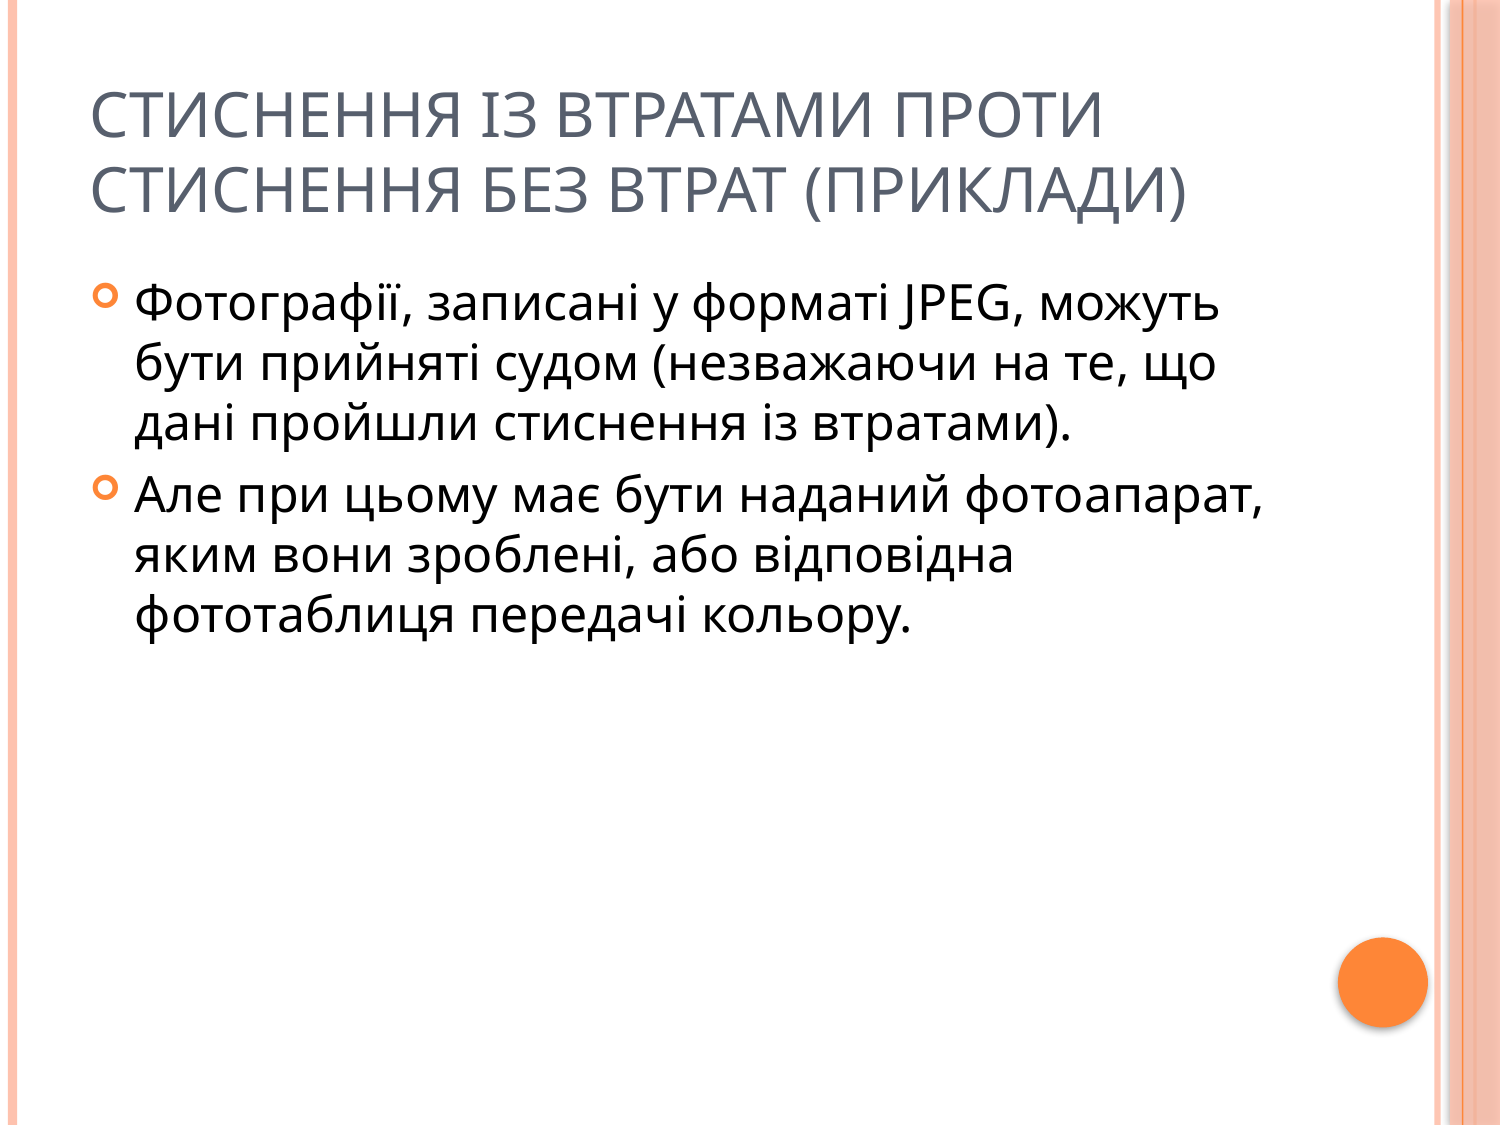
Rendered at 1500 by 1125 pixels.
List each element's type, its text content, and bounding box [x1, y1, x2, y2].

title Стиснення із втратами проти стиснення без втрат (приклади) [75, 45, 1300, 233]
list Фотографії, записані у форматі JPEG, можуть бути прийняті судом (незважаючи на те, що дані пройшли стиснення із втратами). Але при цьому має бути наданий фотоапарат, яким вони зроблені, або відповідна фототаблиця передачі кольору. [75, 262, 1300, 1062]
